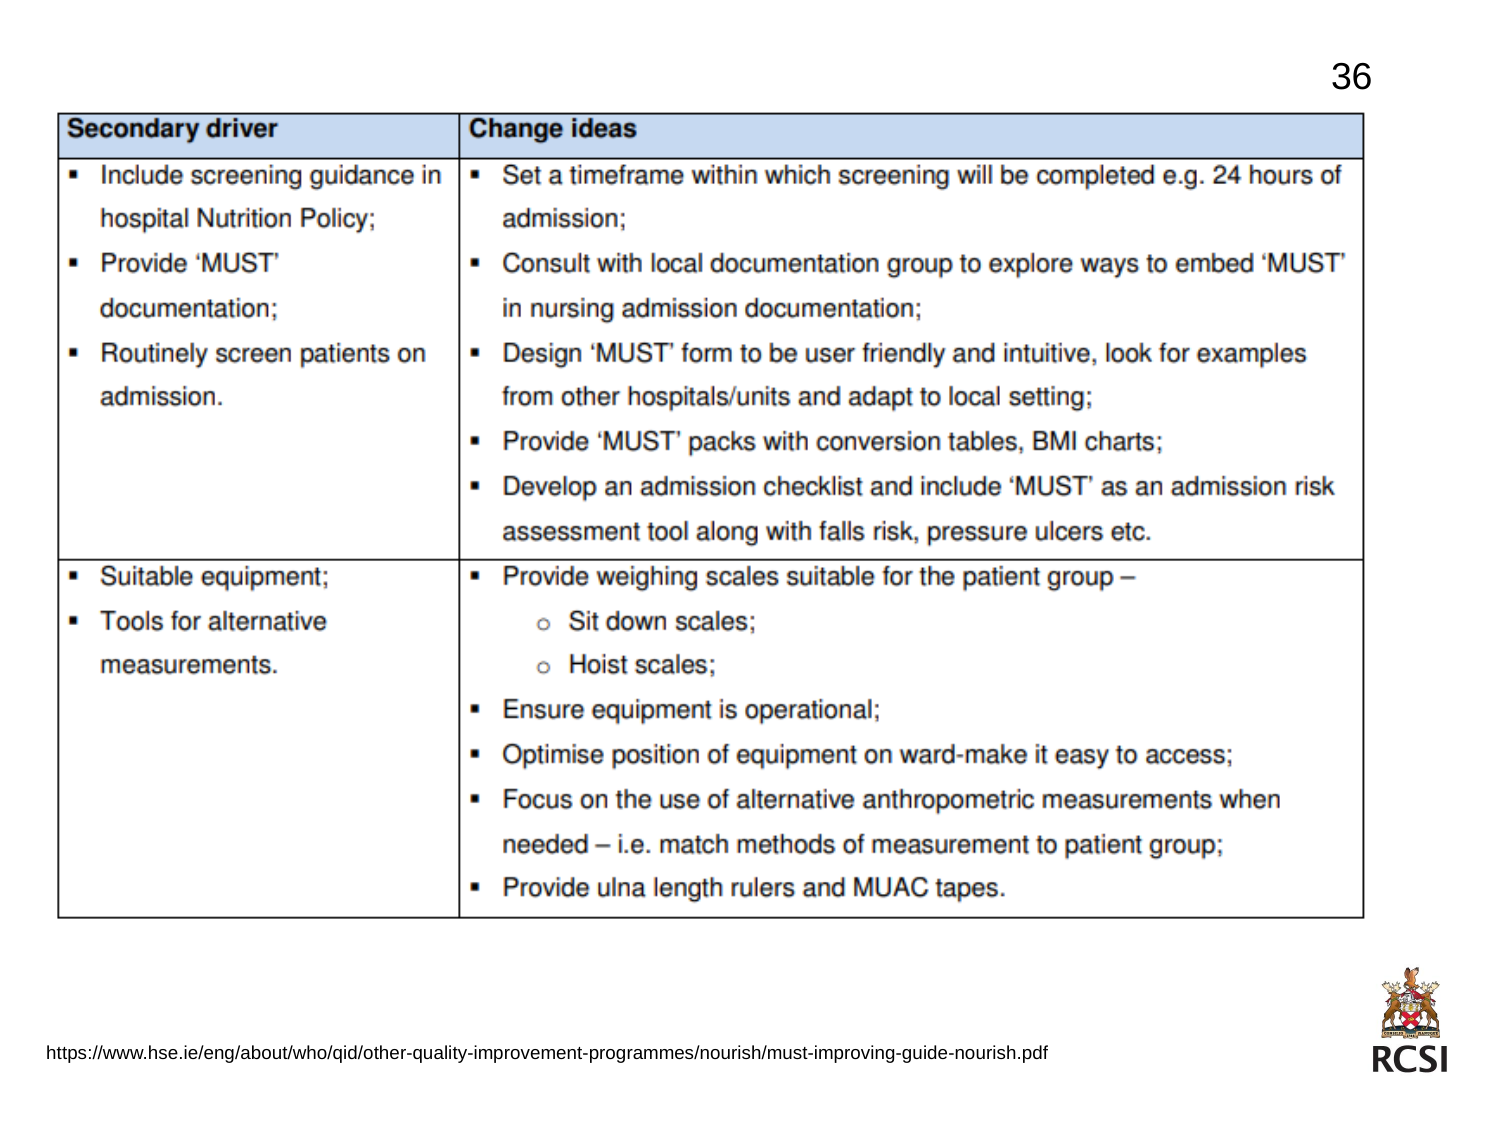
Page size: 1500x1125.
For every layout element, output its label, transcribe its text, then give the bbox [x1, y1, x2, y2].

picture [0, 0, 1500, 1125]
text_box 36 [1316, 45, 1388, 80]
text_box https://www.hse.ie/eng/about/who/qid/other-quality-improvement-programmes/nourish/must-improving-guide-nourish.pdf [31, 1033, 1327, 1071]
